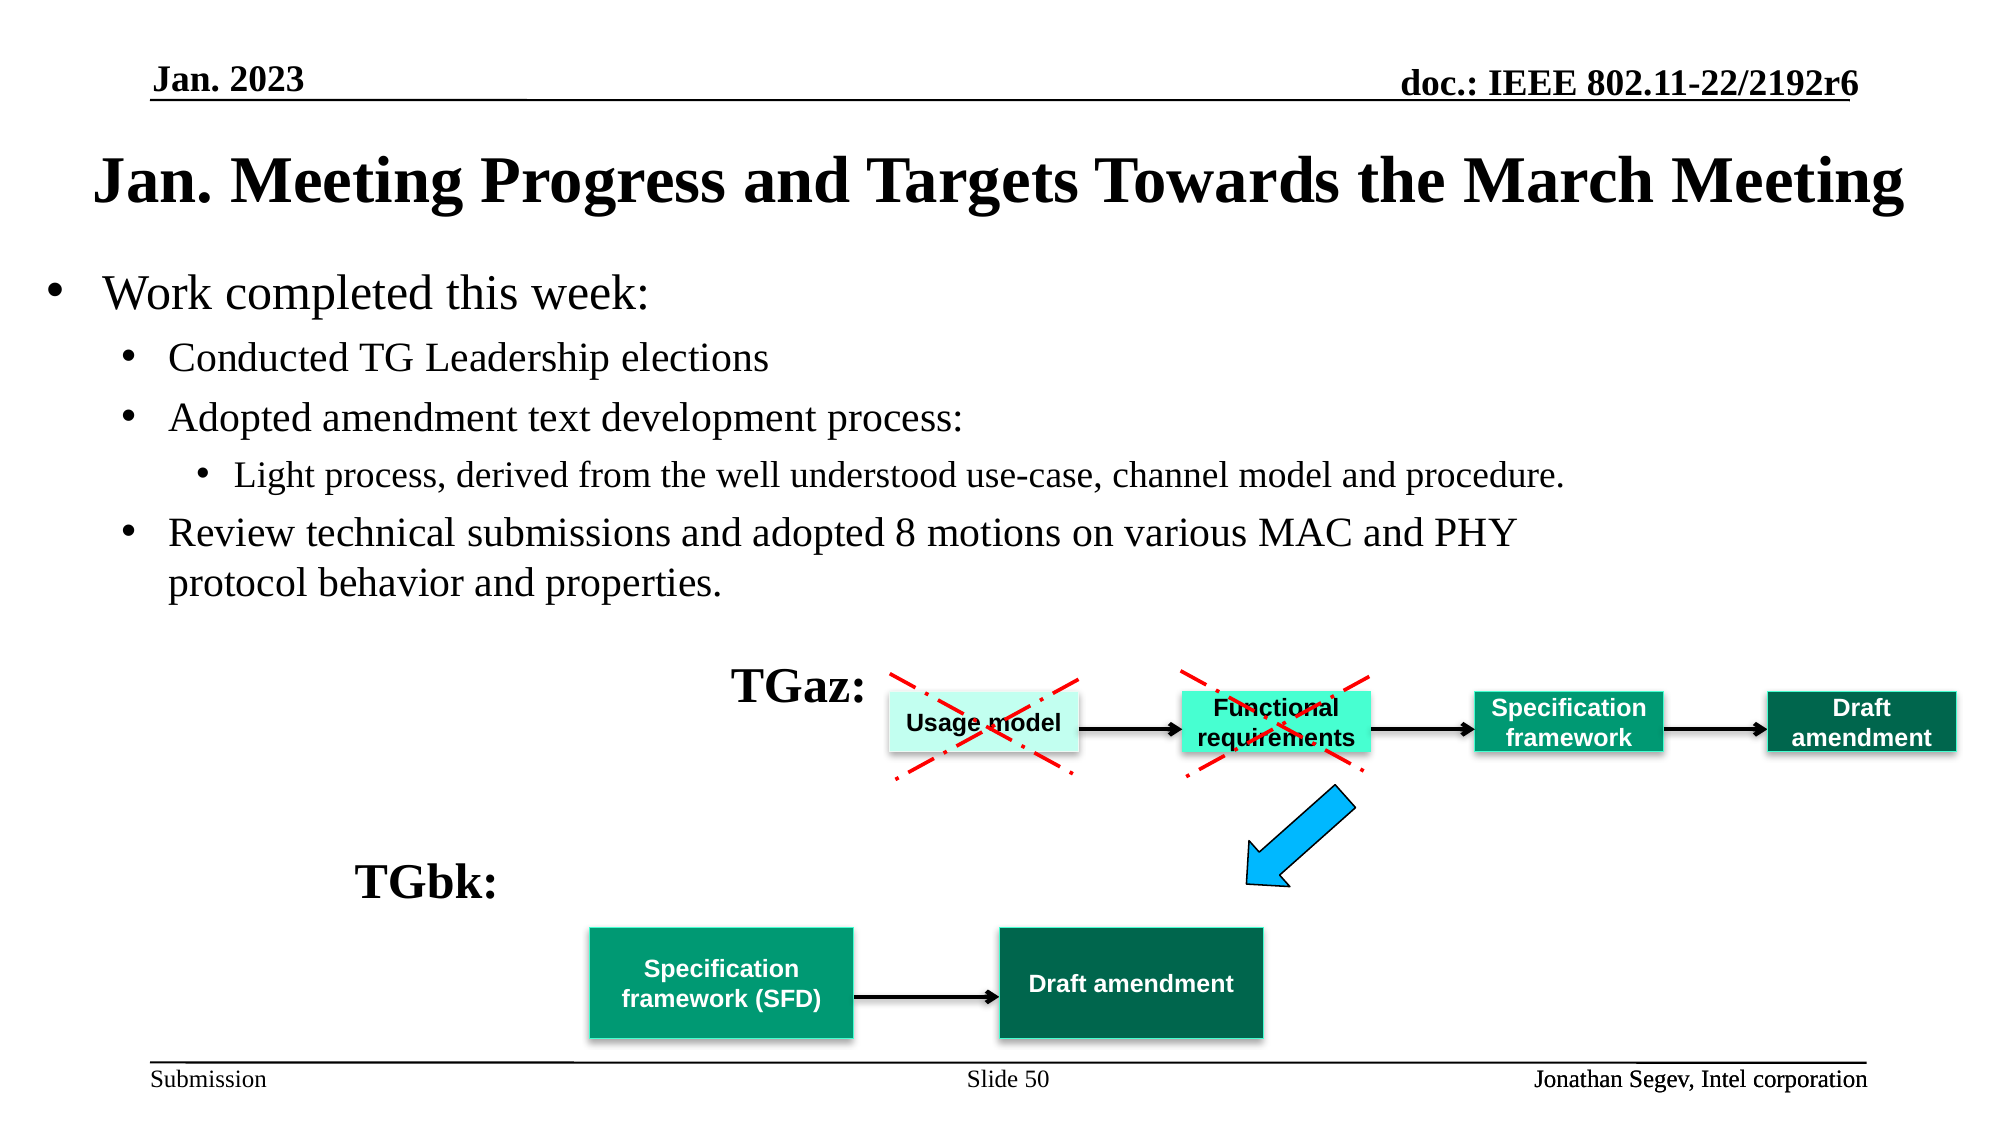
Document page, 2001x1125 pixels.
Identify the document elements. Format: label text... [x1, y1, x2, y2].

list Work completed this week: Conducted TG Leadership elections Adopted amendment text development process: Light process, derived from the well understood use-case, channel model and procedure. Review technical submissions and adopted 8 motions on various MAC and PHY protocol behavior and properties. [31, 251, 1674, 658]
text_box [715, 644, 1957, 783]
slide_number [152, 54, 563, 100]
text_box [1268, 790, 1356, 887]
slide_number Slide 50 [950, 1061, 1067, 1123]
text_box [339, 841, 1264, 1039]
text_box Jonathan Segev, Intel corporation [1171, 1062, 1869, 1092]
title Jan. Meeting Progress and Targets Towards the March Meeting [31, 112, 1969, 240]
